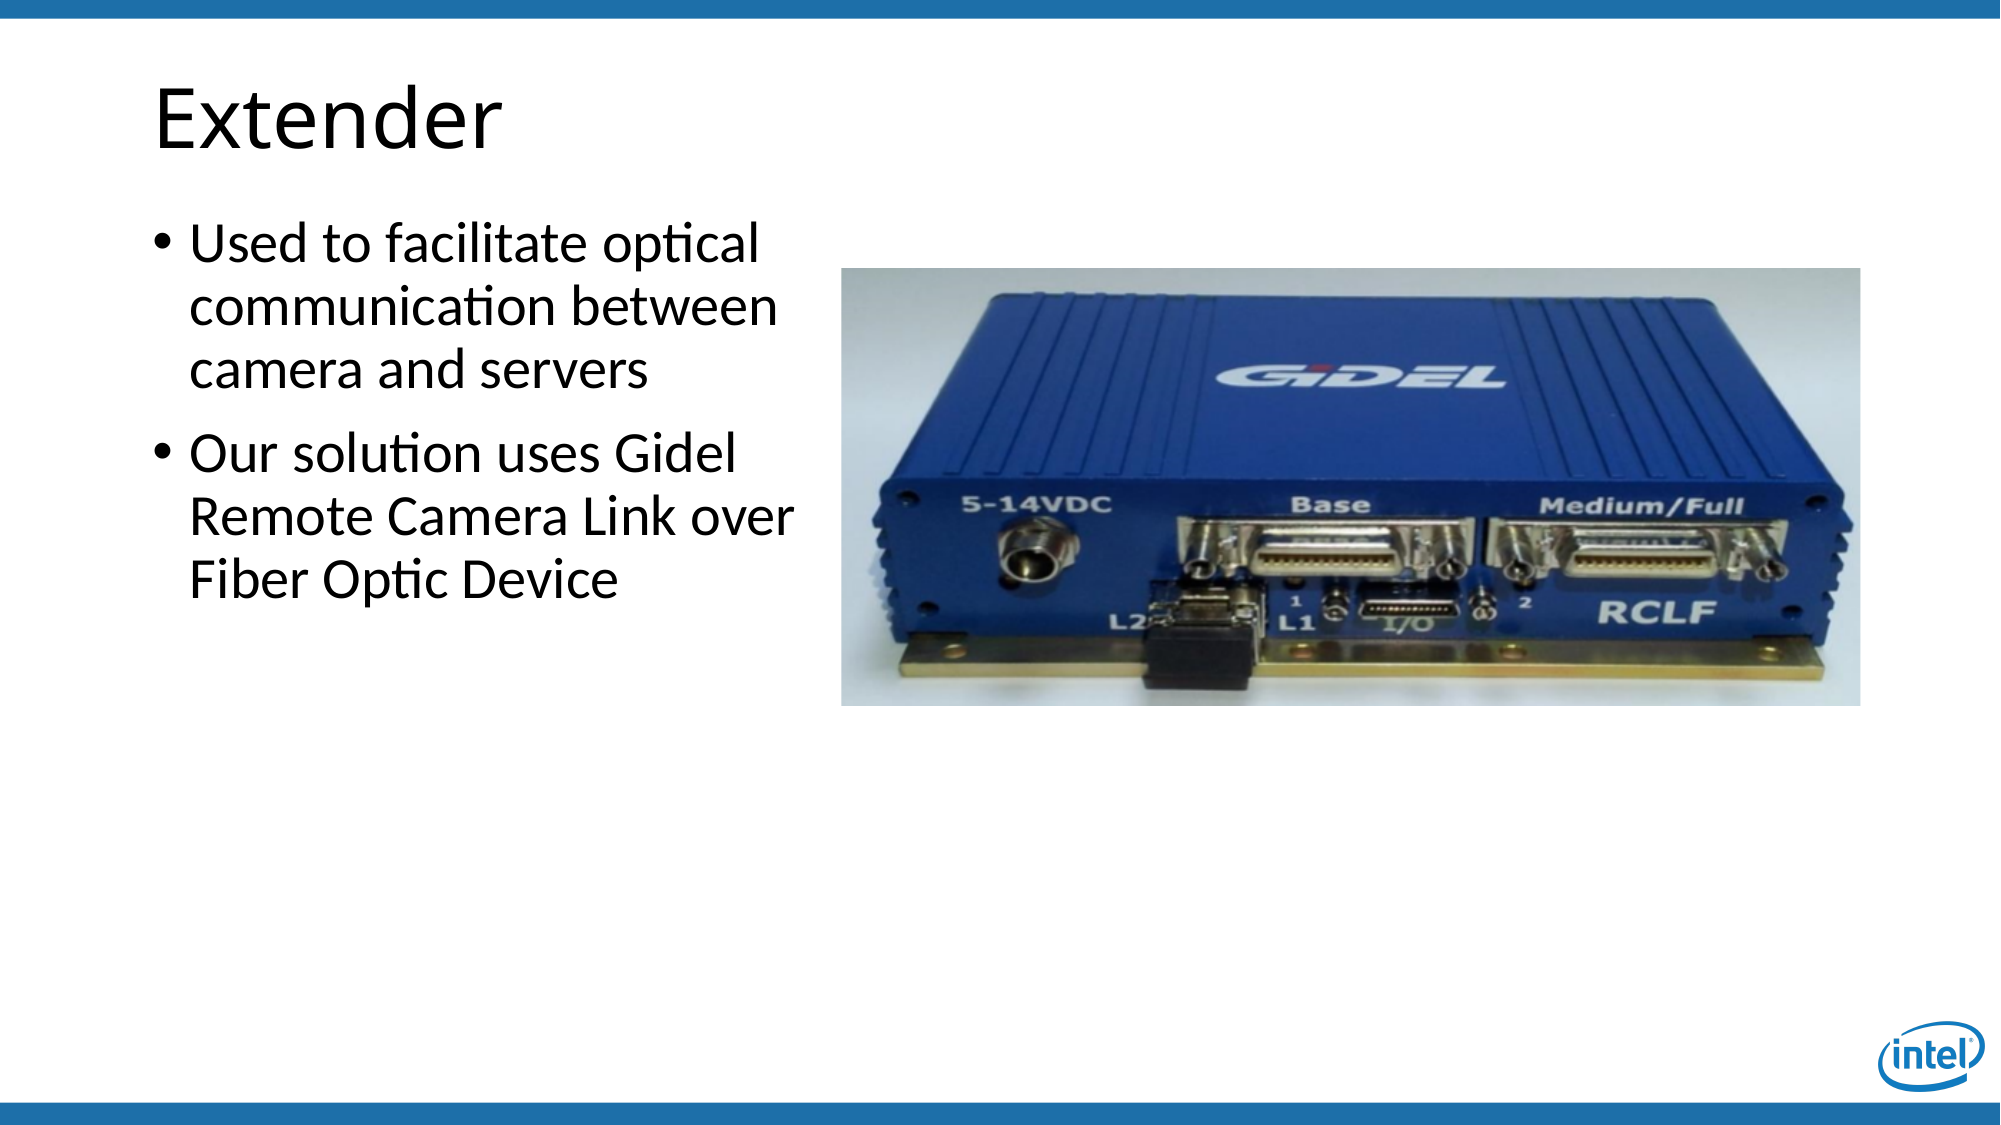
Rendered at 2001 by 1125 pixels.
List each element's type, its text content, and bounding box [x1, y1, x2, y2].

picture [841, 268, 1863, 706]
title Extender [137, 59, 1863, 184]
list Used to facilitate optical communication between camera and servers Our solution uses Gidel Remote Camera Link over Fiber Optic Device [137, 204, 825, 1009]
picture [1878, 1021, 1985, 1092]
